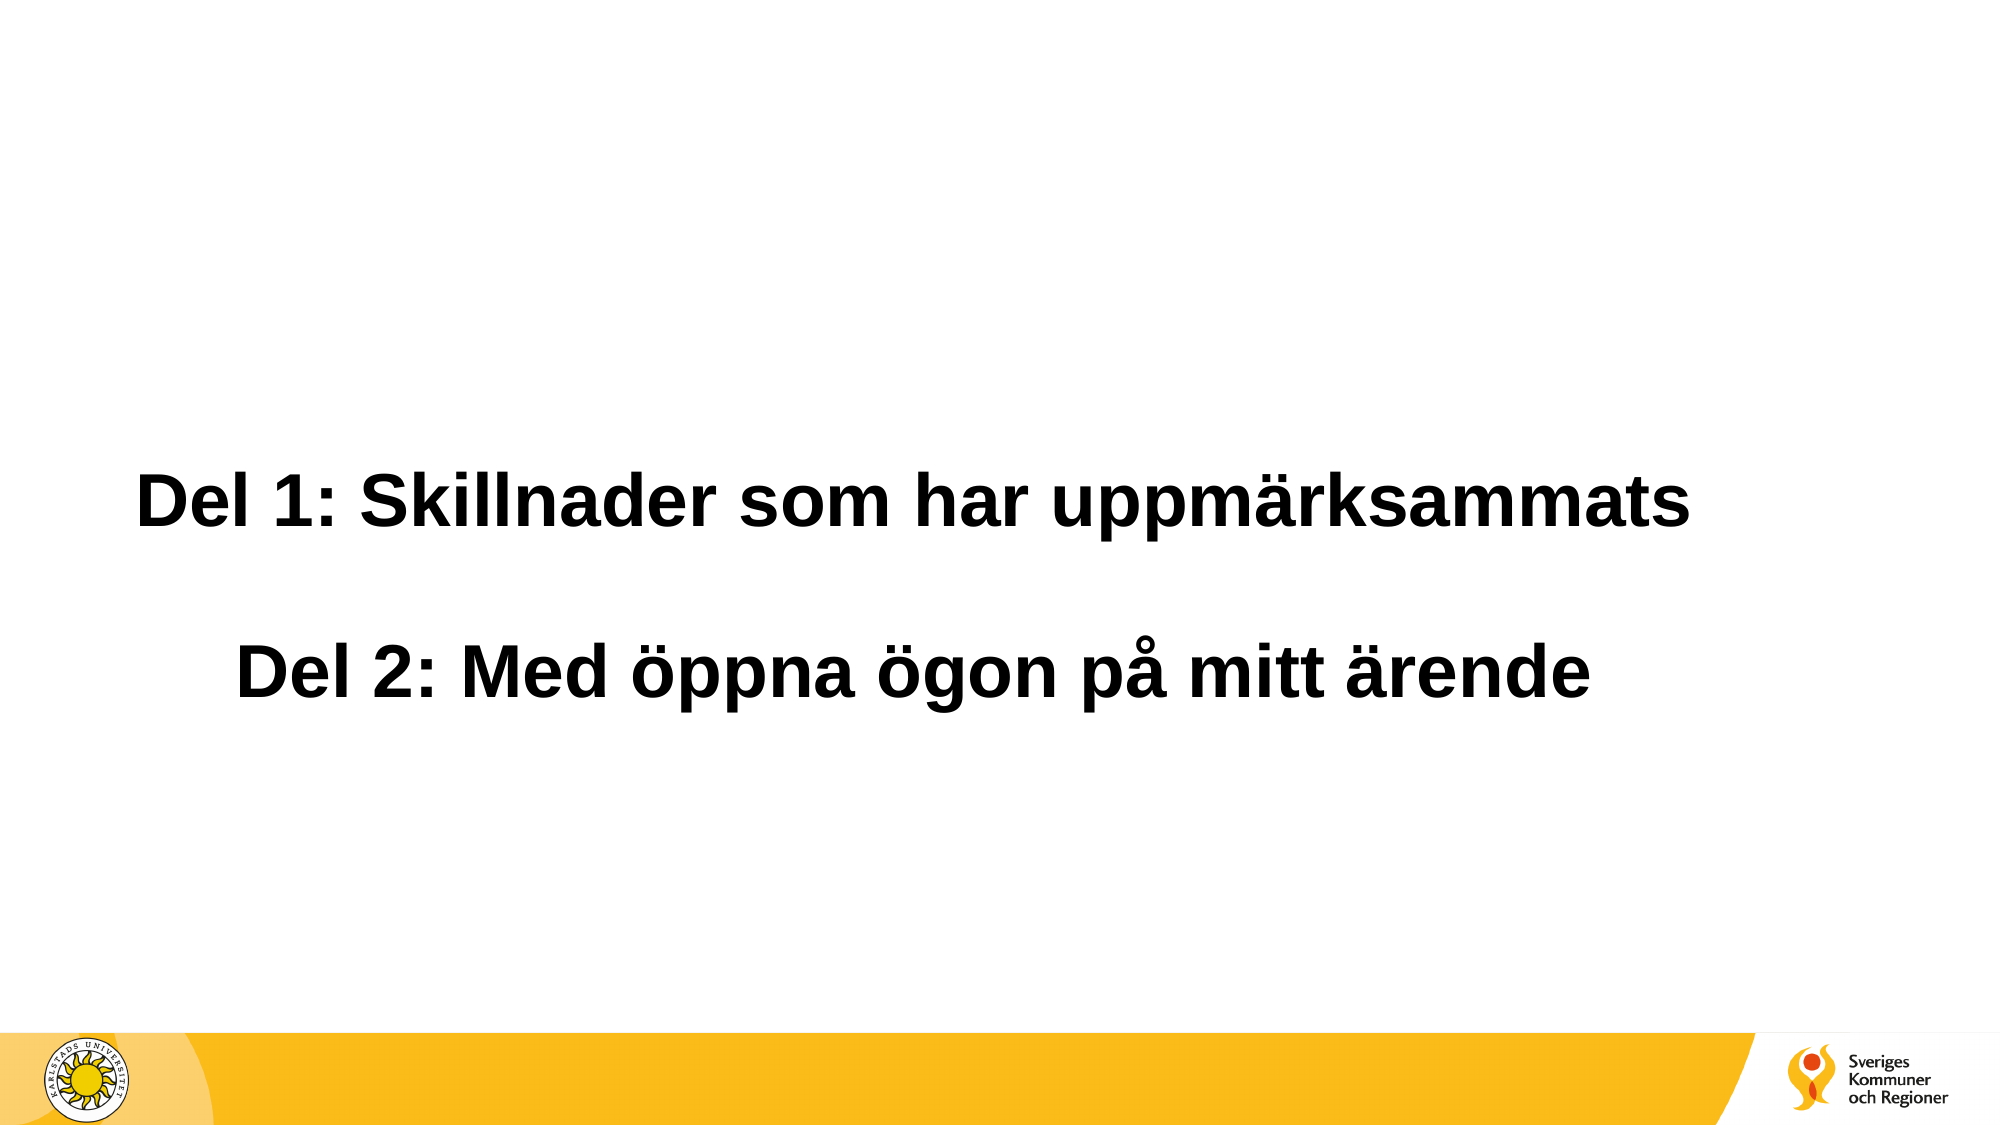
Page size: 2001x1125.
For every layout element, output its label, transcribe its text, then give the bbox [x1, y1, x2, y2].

title Del 1: Skillnader som har uppmärksammats Del 2: Med öppna ögon på mitt ärende [109, 450, 1715, 773]
picture [0, 0, 2000, 1125]
